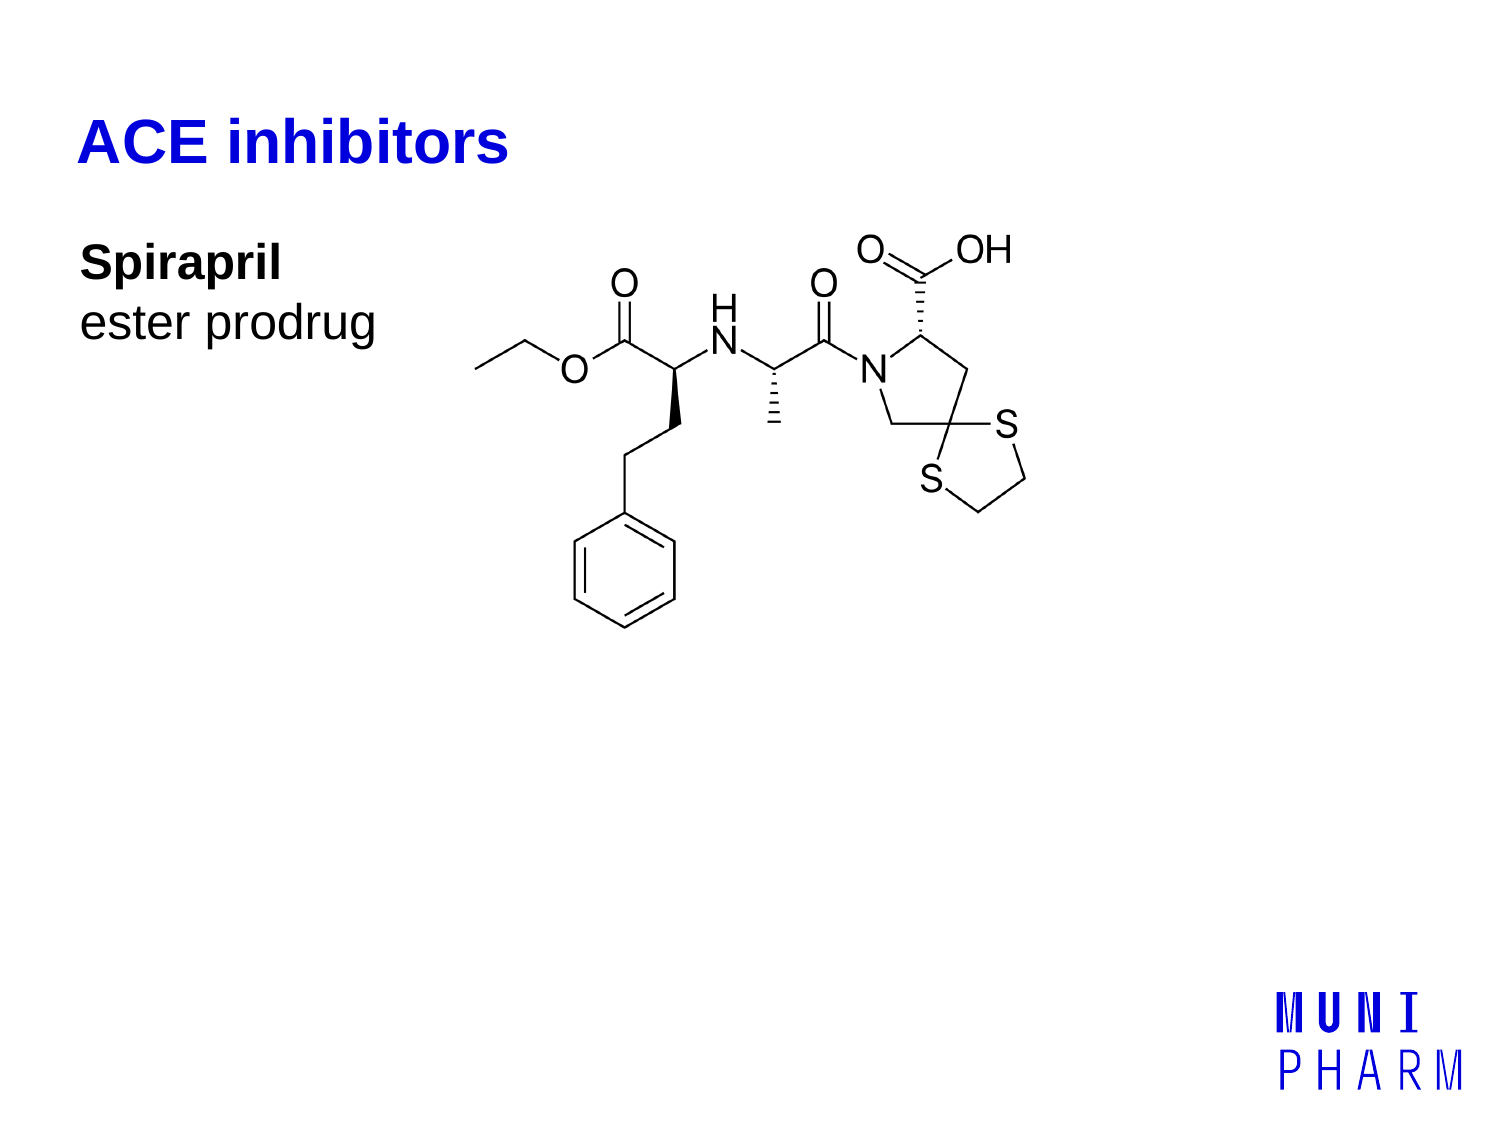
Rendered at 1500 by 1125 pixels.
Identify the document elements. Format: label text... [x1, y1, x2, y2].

text_box Spirapril ester prodrug [64, 222, 1353, 778]
picture [460, 219, 1040, 644]
title ACE inhibitors [76, 113, 1427, 302]
